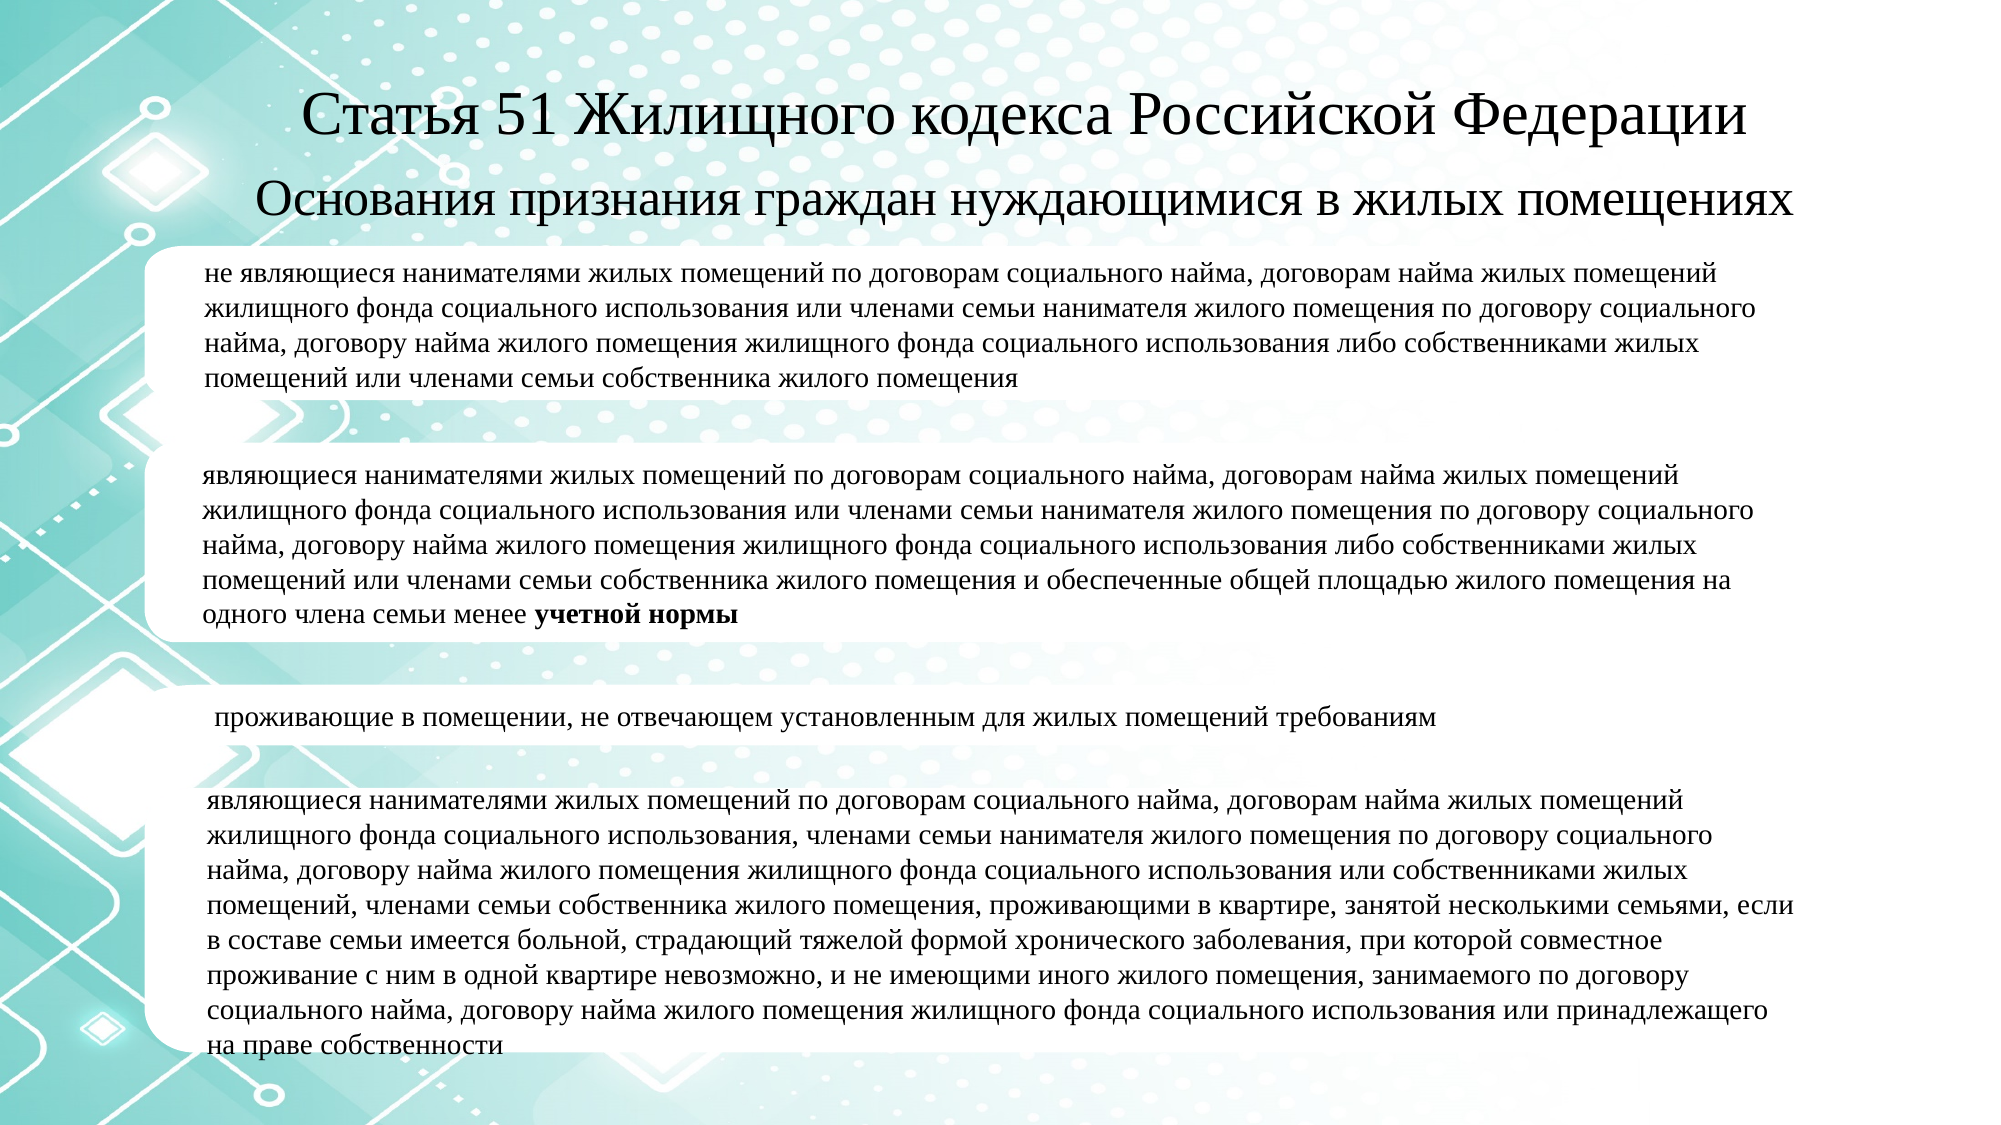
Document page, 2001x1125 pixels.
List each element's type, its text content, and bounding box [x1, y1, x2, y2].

text_box Статья 51 Жилищного кодекса Российской Федерации Основания признания граждан нуждающимися в жилых помещениях [144, 42, 1906, 265]
text_box являющиеся нанимателями жилых помещений по договорам социального найма, договорам найма жилых помещений жилищного фонда социального использования, членами семьи нанимателя жилого помещения по договору социального найма, договору найма жилого помещения жилищного фонда социального использования или собственниками жилых помещений, членами семьи собственника жилого помещения, проживающими в квартире, занятой несколькими семьями, если в составе семьи имеется больной, страдающий тяжелой формой хронического заболевания, при которой совместное проживание с ним в одной квартире невозможно, и не имеющими иного жилого помещения, занимаемого по договору социального найма, договору найма жилого помещения жилищного фонда социального использования или принадлежащего на праве собственности [144, 787, 1867, 1053]
text_box проживающие в помещении, не отвечающем установленным для жилых помещений требованиям [152, 684, 1875, 746]
text_box являющиеся нанимателями жилых помещений по договорам социального найма, договорам найма жилых помещений жилищного фонда социального использования или членами семьи нанимателя жилого помещения по договору социального найма, договору найма жилого помещения жилищного фонда социального использования либо собственниками жилых помещений или членами семьи собственника жилого помещения и обеспеченные общей площадью жилого помещения на одного члена семьи менее учетной нормы [144, 442, 1882, 643]
picture [0, 0, 2000, 1125]
text_box не являющиеся нанимателями жилых помещений по договорам социального найма, договорам найма жилых помещений жилищного фонда социального использования или членами семьи нанимателя жилого помещения по договору социального найма, договору найма жилого помещения жилищного фонда социального использования либо собственниками жилых помещений или членами семьи собственника жилого помещения [144, 265, 1882, 401]
